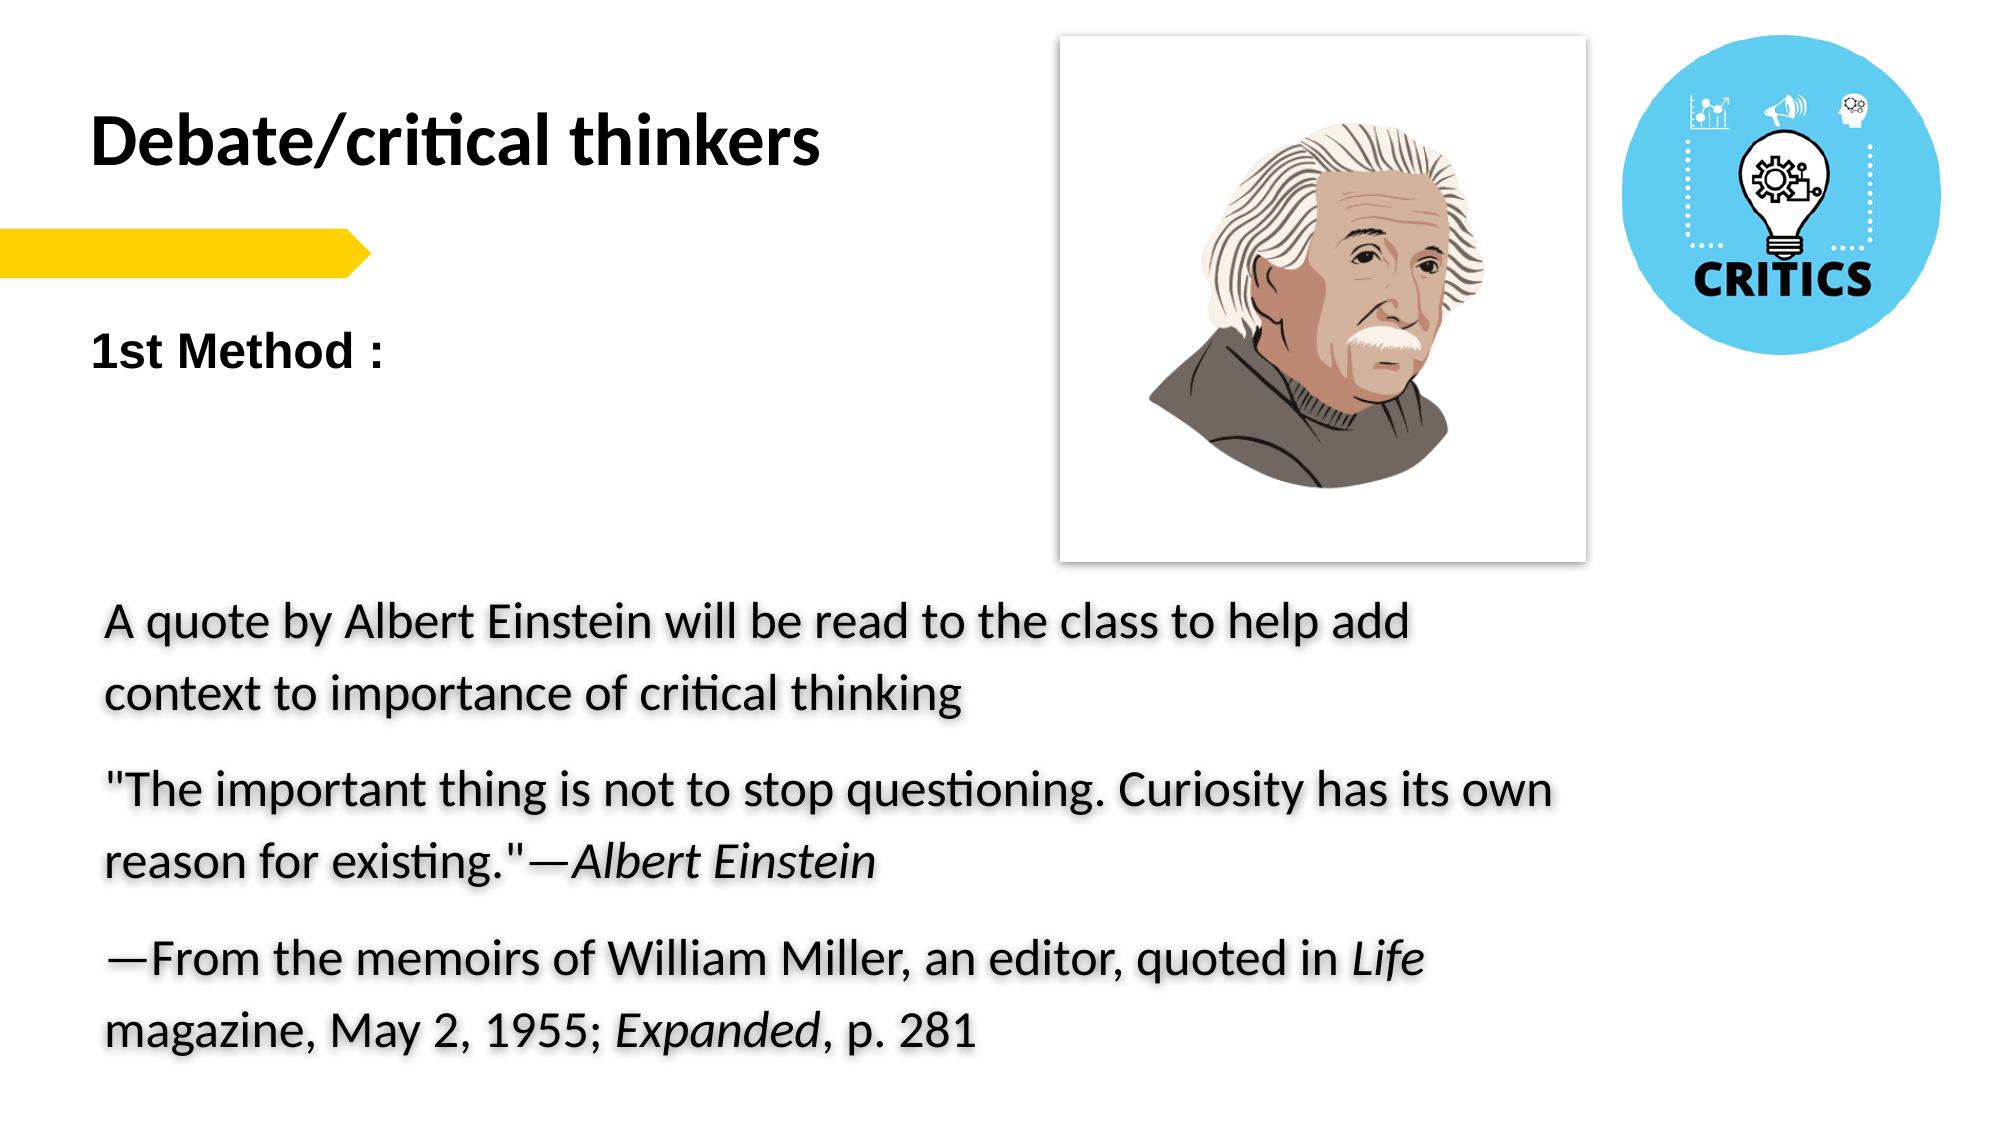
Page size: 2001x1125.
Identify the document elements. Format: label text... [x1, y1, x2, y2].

text_box 1st Method : [75, 317, 484, 386]
text_box Debate/critical thinkers [75, 69, 1052, 176]
text_box [0, 228, 372, 279]
picture [1059, 36, 1586, 562]
text_box A quote by Albert Einstein will be read to the class to help add context to importance of critical thinking "The important thing is not to stop questioning. Curiosity has its own reason for existing."—Albert Einstein —From the memoirs of William Miller, an editor, quoted in Life magazine, May 2, 1955; Expanded, p. 281 [89, 499, 1586, 1056]
picture [1593, 12, 1968, 387]
